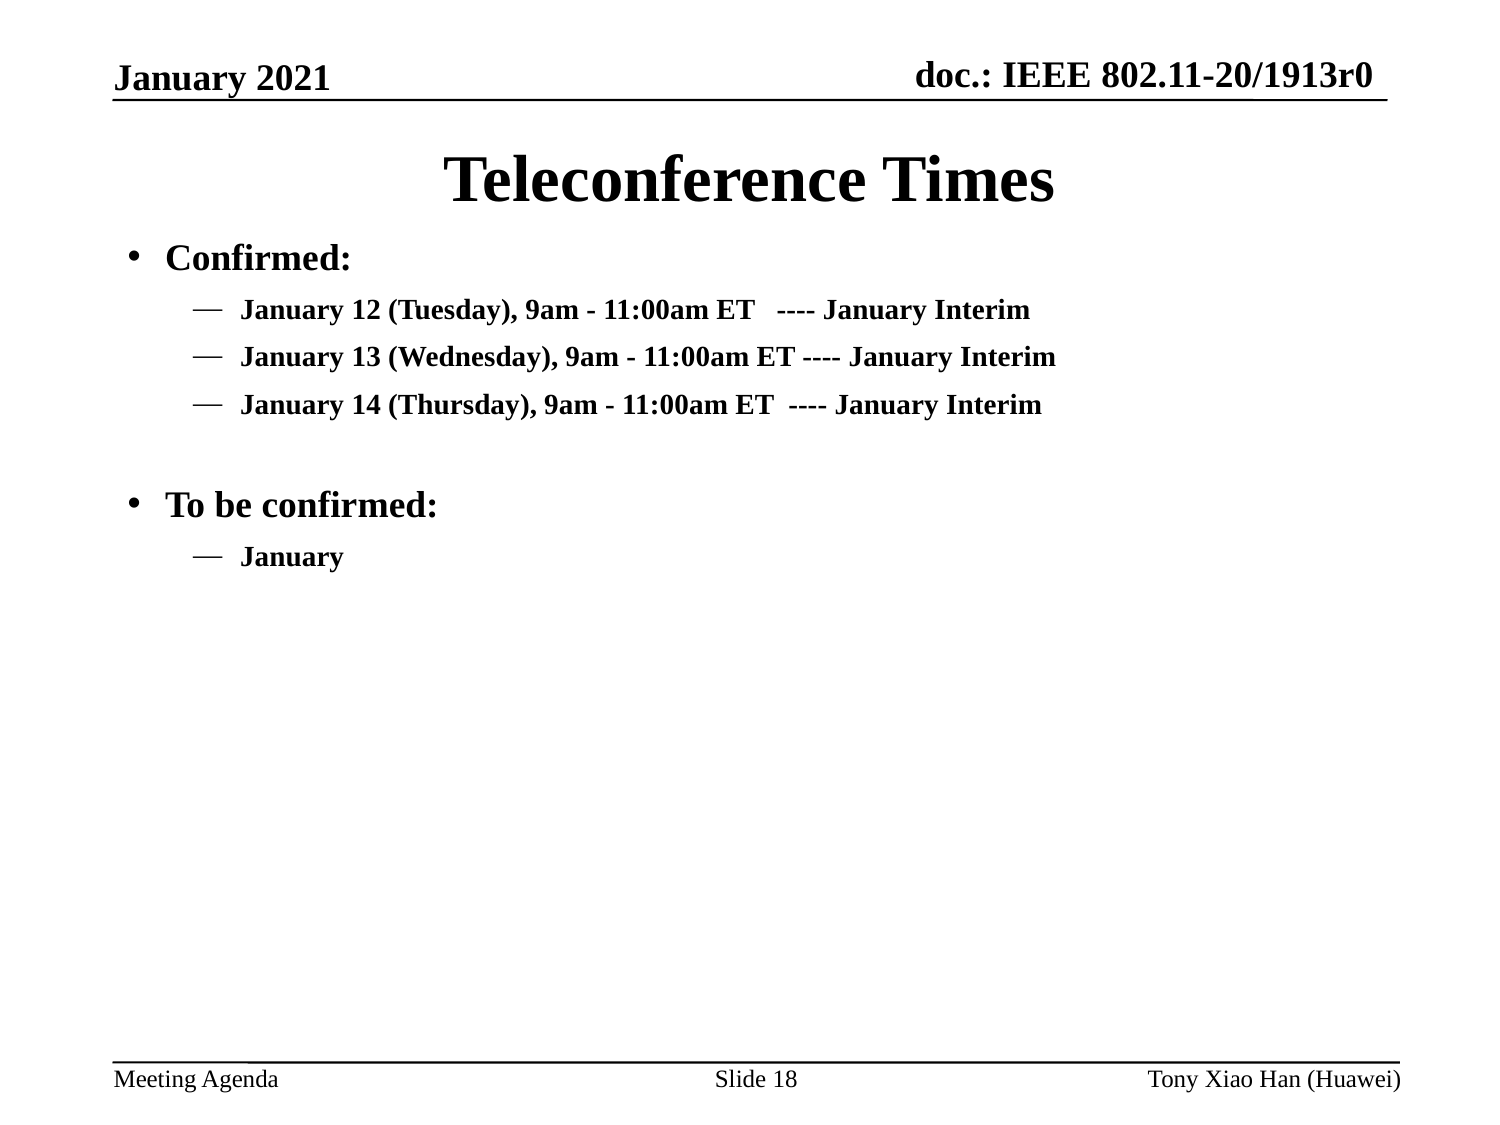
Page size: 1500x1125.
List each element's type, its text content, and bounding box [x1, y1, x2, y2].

slide_number Slide 18 [712, 1061, 800, 1093]
text_box Teleconference Times [112, 87, 1388, 224]
footer Tony Xiao Han (Huawei) [999, 1061, 1402, 1093]
text_box Confirmed: January 12 (Tuesday), 9am - 11:00am ET ---- January Interim January 13 (Wednesday), 9am - 11:00am ET ---- January Interim January 14 (Thursday), 9am - 11:00am ET ---- January Interim To be confirmed: January [112, 224, 1388, 1000]
